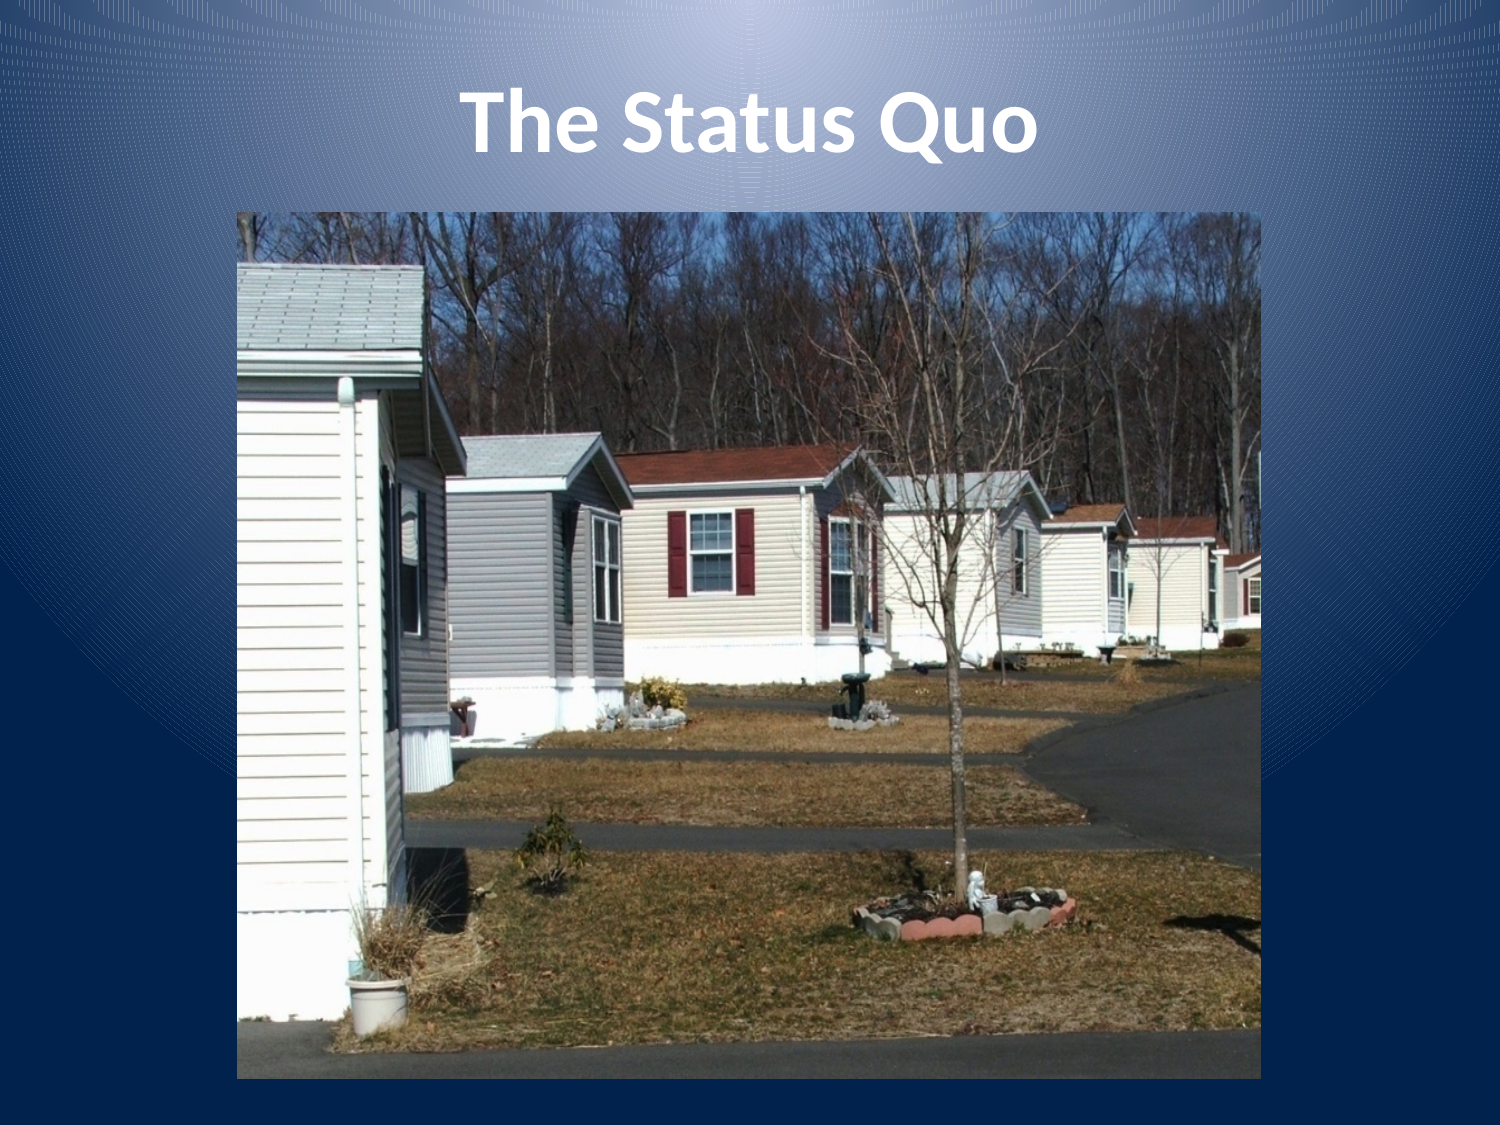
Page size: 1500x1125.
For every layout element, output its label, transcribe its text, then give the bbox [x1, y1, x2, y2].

picture [237, 212, 1262, 1079]
title The Status Quo [74, 44, 1426, 188]
